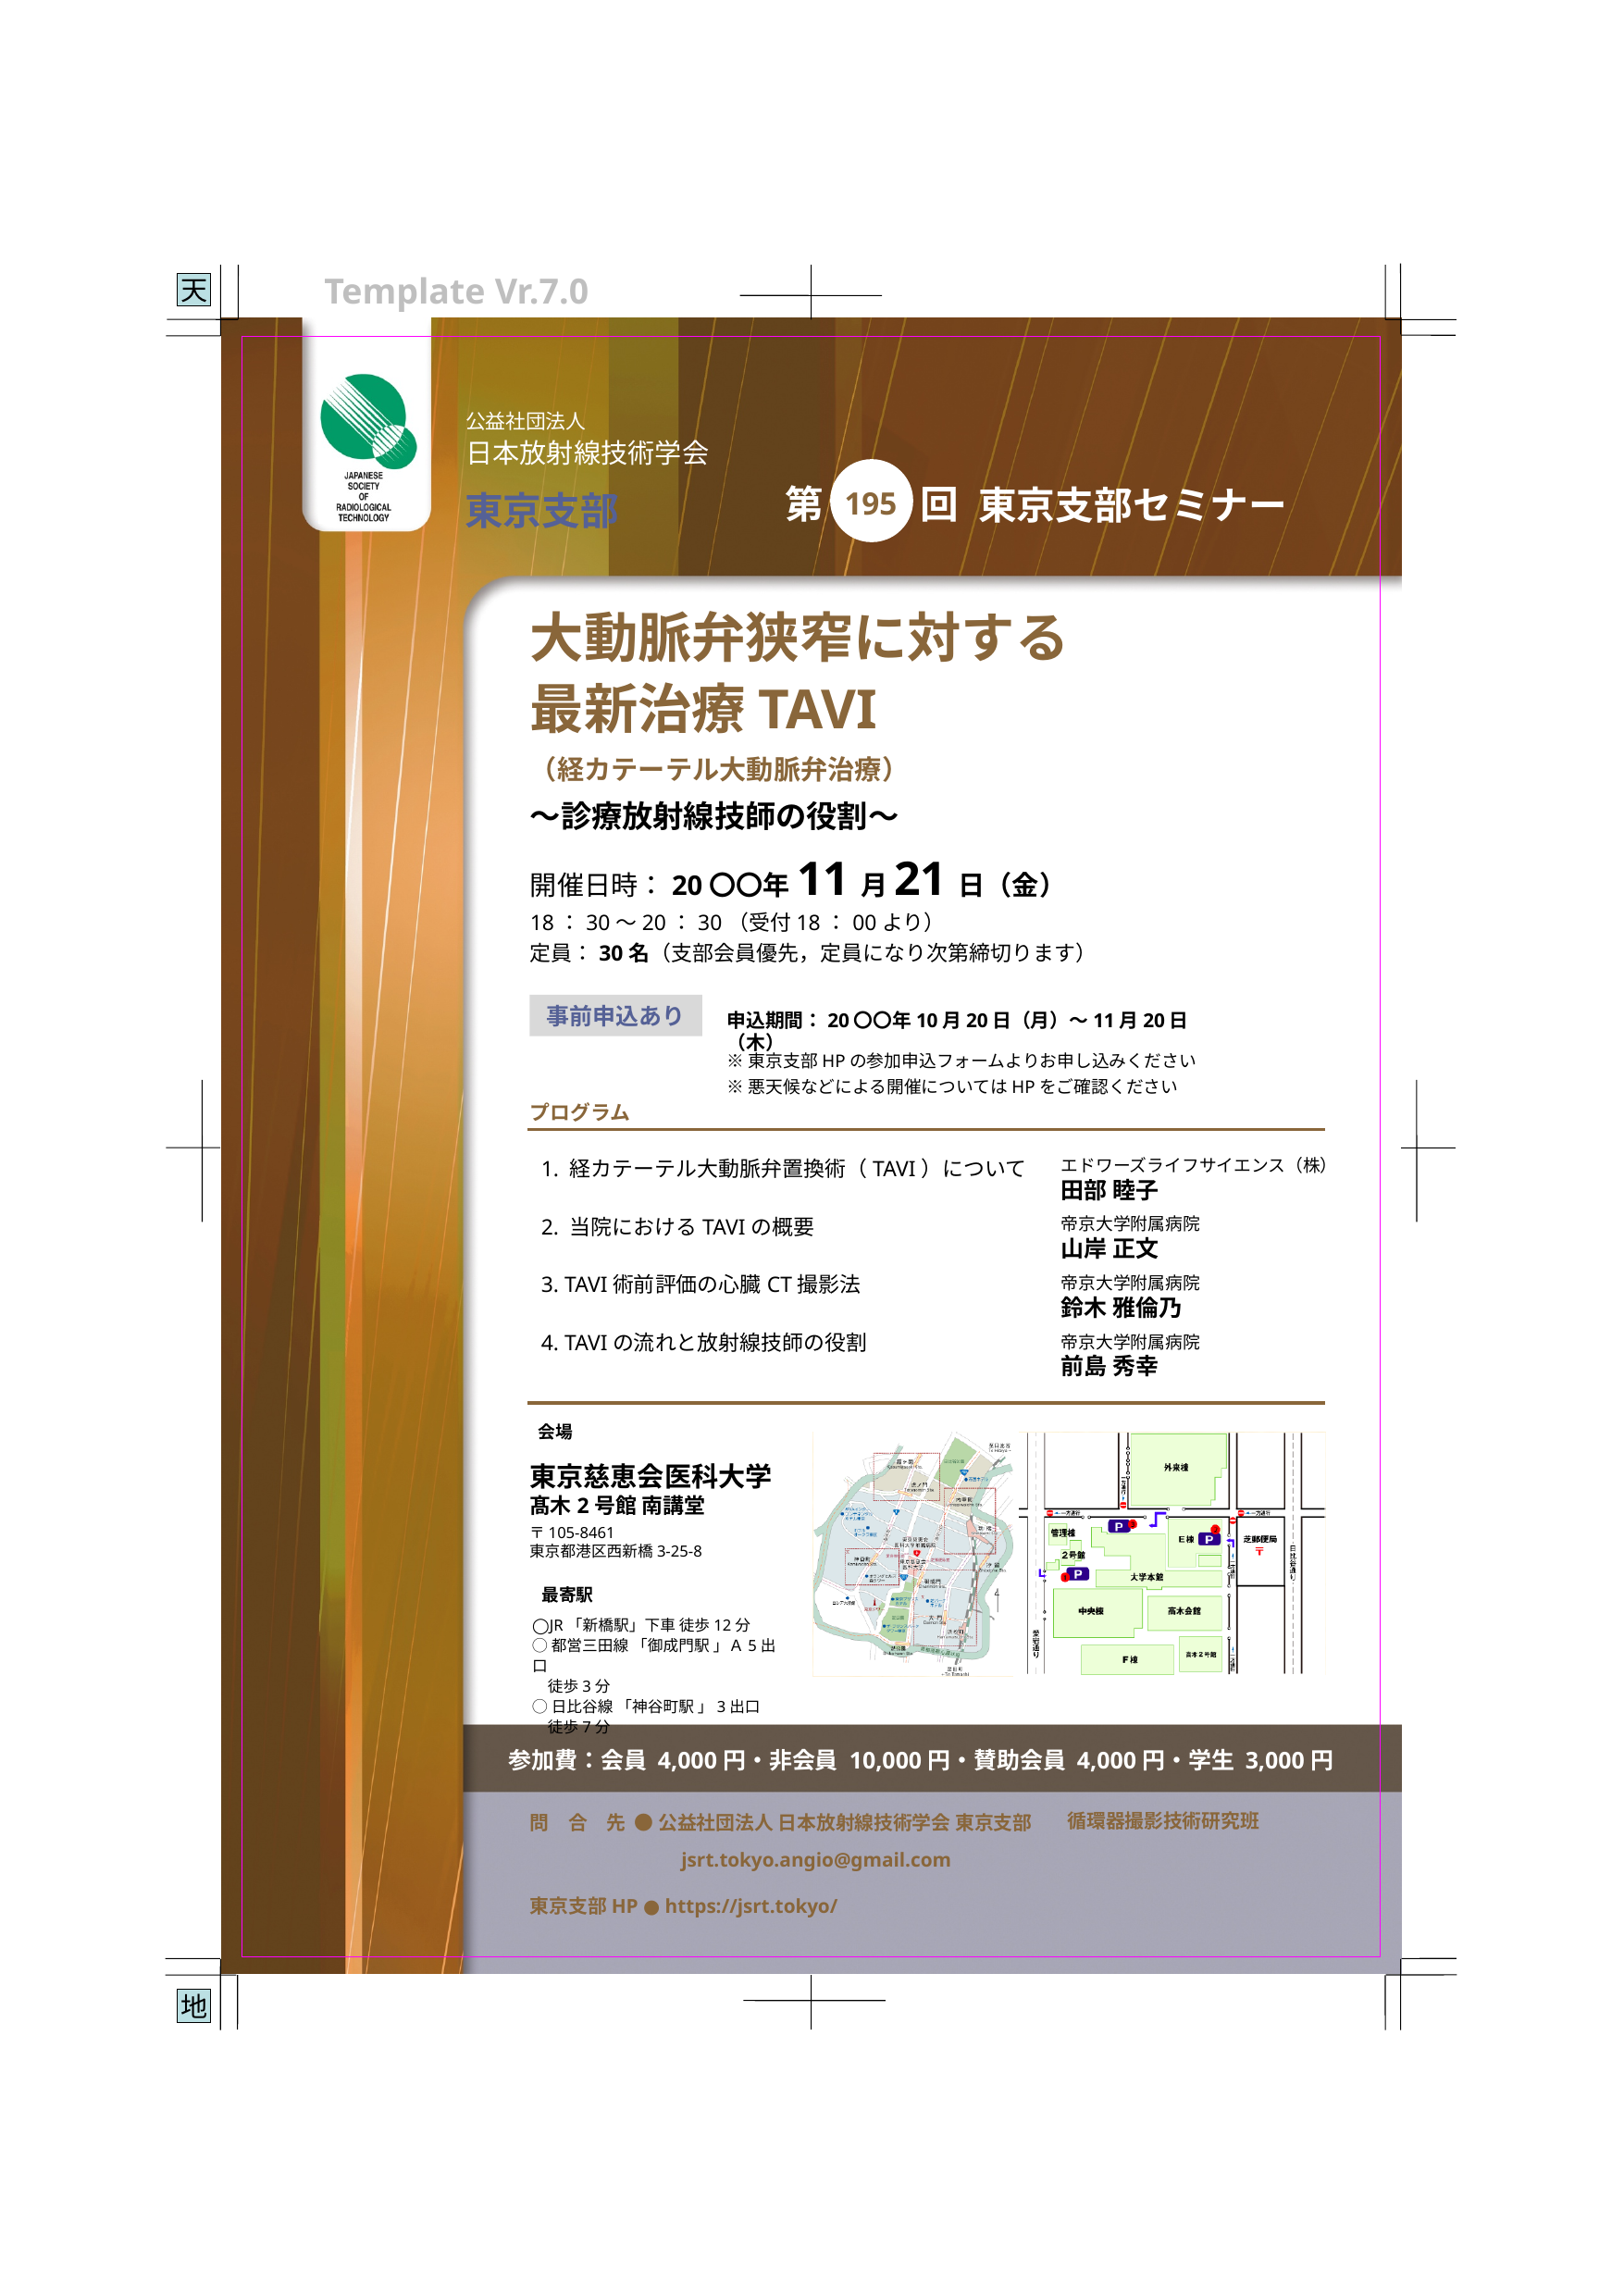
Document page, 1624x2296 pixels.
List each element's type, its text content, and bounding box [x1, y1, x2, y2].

text_box 申込期間：20〇〇年10月20日（月）〜11月20日（木） [713, 1000, 1238, 1061]
text_box 開催日時：20〇〇年11月21日（金） 18：30〜20：30（受付18：00より） 定員：30名（支部会員優先，定員になり次第締切ります） [516, 830, 1260, 973]
text_box 大動脈弁狭窄に対する 最新治療TAVI （経カテーテル大動脈弁治療） [516, 590, 1347, 792]
text_box エドワーズライフサイエンス（株） 田部 睦子 帝京大学附属病院 山岸 正文 帝京大学附属病院 鈴木 雅倫乃 帝京大学附属病院 前島 秀幸 [1048, 1148, 1370, 1387]
text_box 195 [813, 478, 928, 528]
picture [221, 317, 1402, 1974]
text_box ◯JR「新橋駅」下車 徒歩12分 ◯都営三田線 「御成門駅 」Ａ5出口 徒歩3分 ◯日比谷線 「神谷町駅 」3出口 徒歩7分 [518, 1608, 804, 1743]
text_box 循環器撮影技術研究班 [1053, 1802, 1293, 1839]
text_box 東京慈恵会医科大学 髙木2号館 南講堂 〒105-8461 東京都港区西新橋3-25-8 [515, 1443, 800, 1567]
text_box 1. 経カテーテル大動脈弁置換術（TAVI）について 2. 当院におけるTAVIの概要 3. TAVI術前評価の心臓CT撮影法 4. TAVIの流れと放射線技師の役割 [527, 1145, 1048, 1362]
text_box 〜診療放射線技師の役割〜 [516, 789, 1315, 841]
text_box jsrt.tokyo.angio@gmail.com [667, 1836, 966, 1879]
